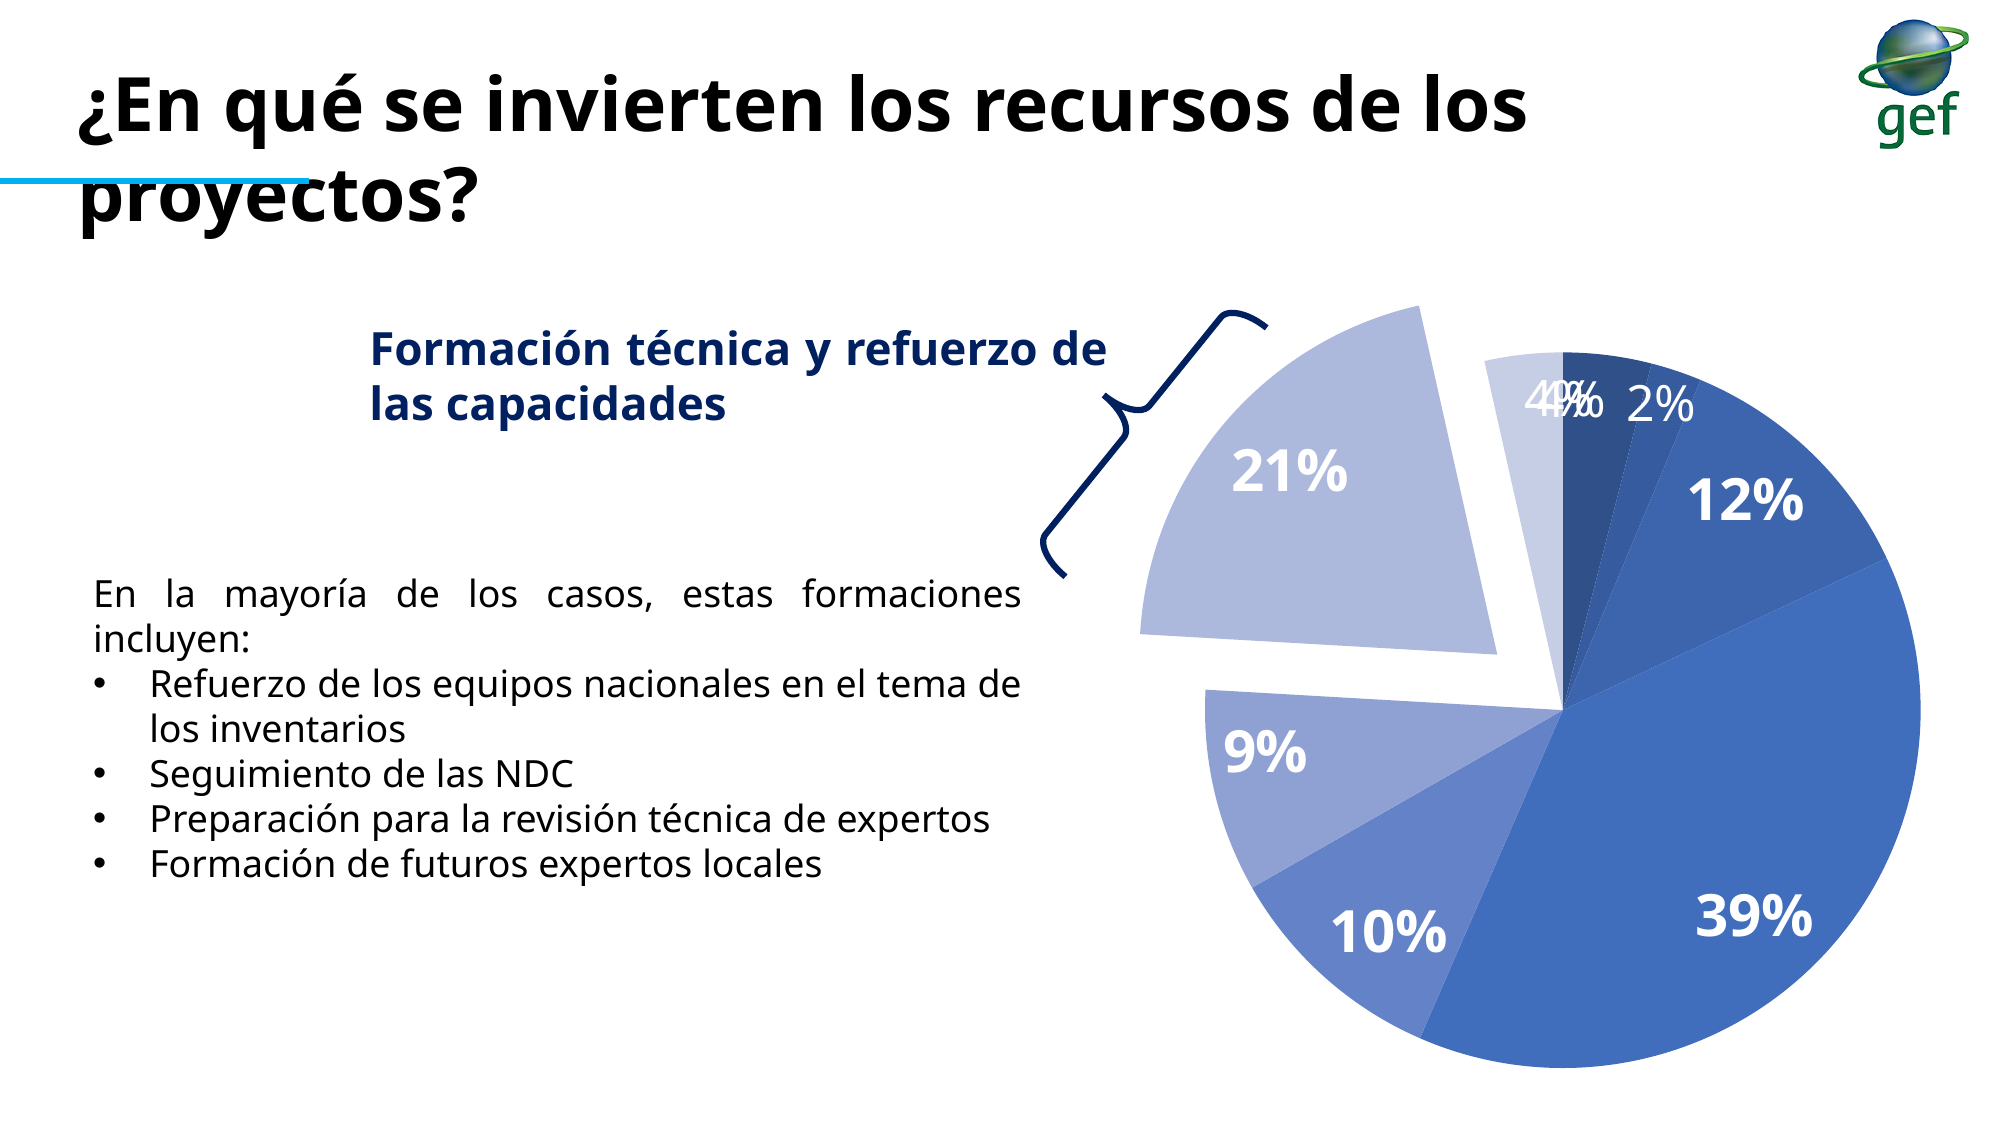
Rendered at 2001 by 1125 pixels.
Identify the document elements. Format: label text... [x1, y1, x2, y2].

text_box Formación técnica y refuerzo de las capacidades [354, 312, 910, 438]
picture [1858, 19, 1969, 149]
text_box ¿En qué se invierten los recursos de los proyectos? [62, 48, 1931, 244]
text_box En la mayoría de los casos, estas formaciones incluyen: Refuerzo de los equipos nacionales en el tema de los inventarios Seguimiento de las NDC Preparación para la revisión técnica de expertos Formación de futuros expertos locales [78, 562, 910, 893]
chart [910, 184, 1972, 1125]
